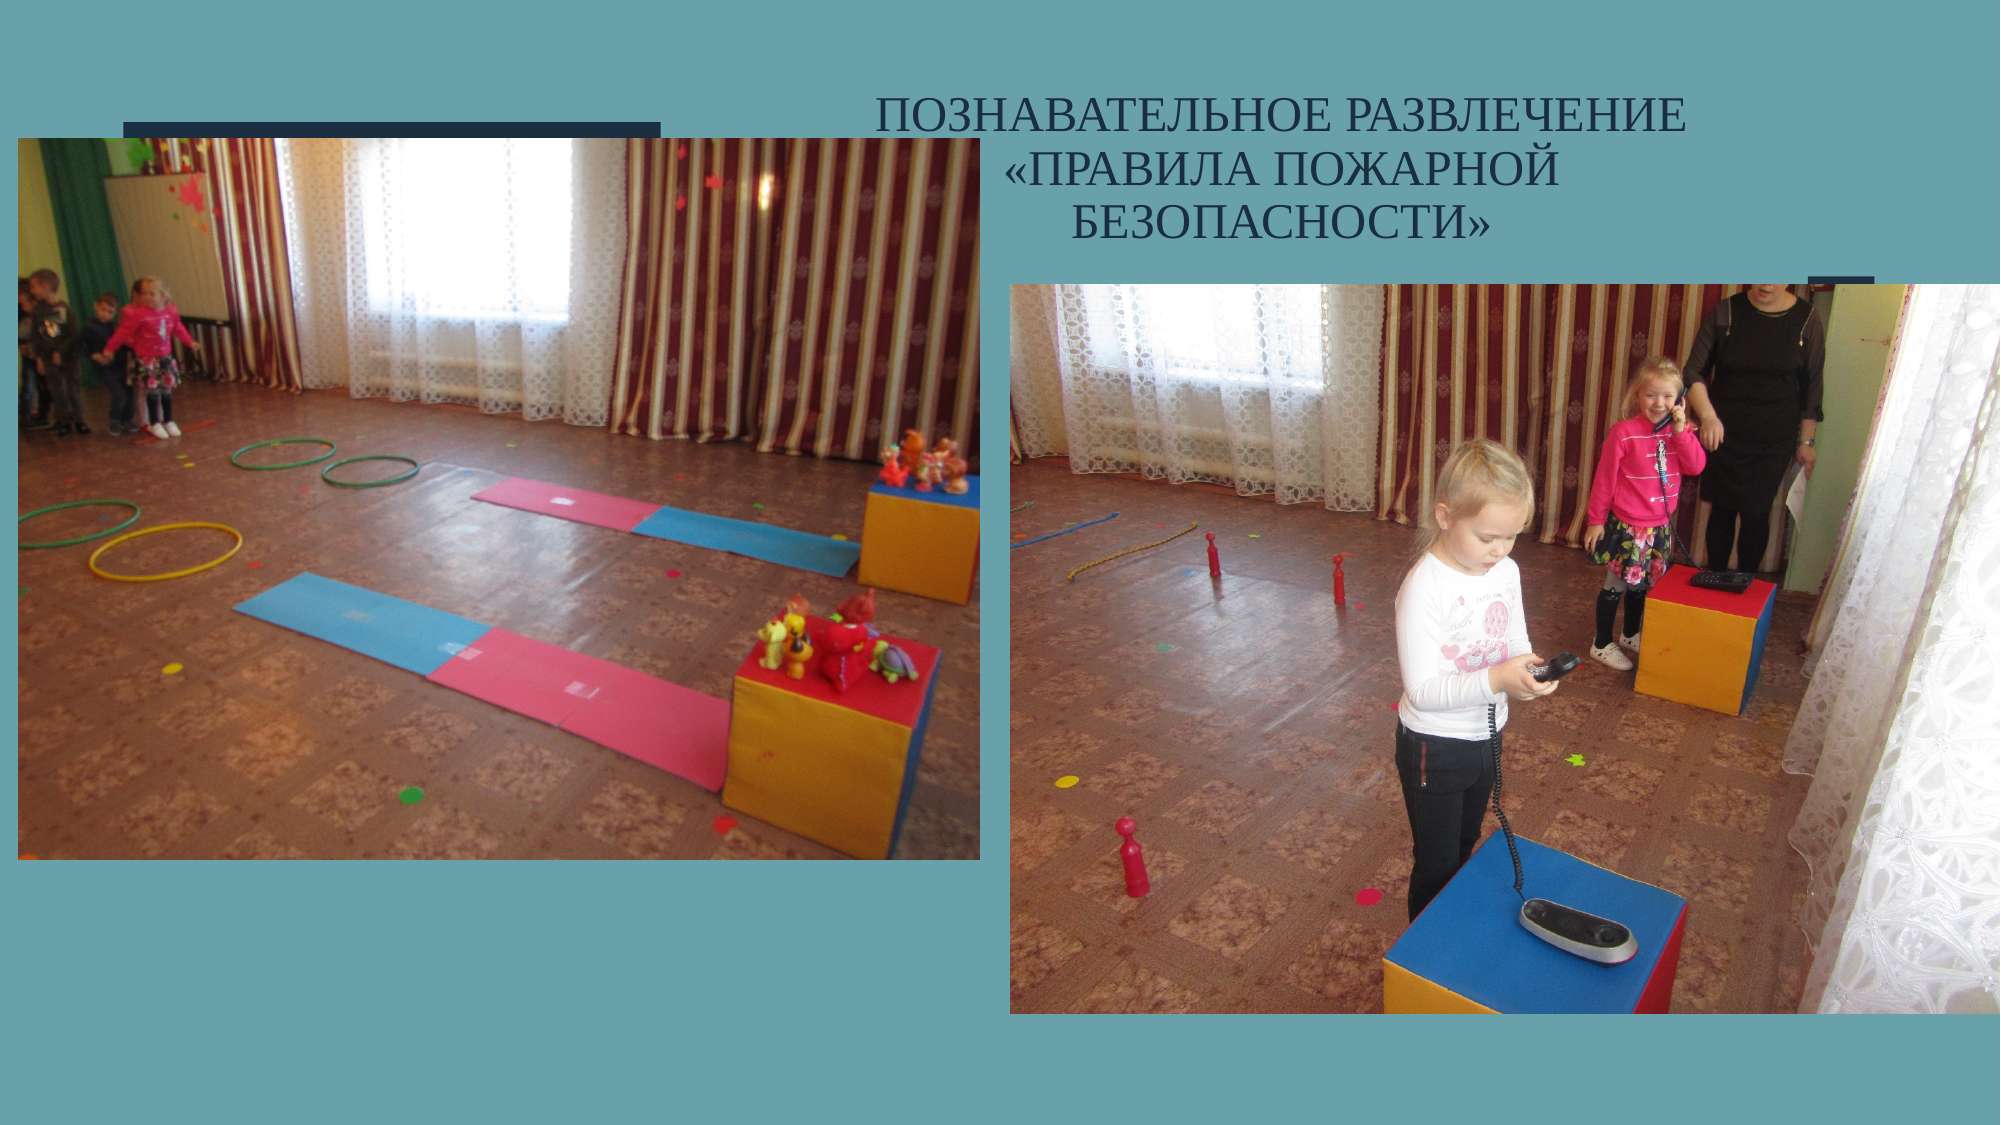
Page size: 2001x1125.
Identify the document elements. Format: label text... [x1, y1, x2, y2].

picture [1010, 284, 2000, 1014]
picture [18, 138, 980, 860]
title Познавательное развлечение «Правила пожарной безопасности» [793, 68, 1771, 257]
